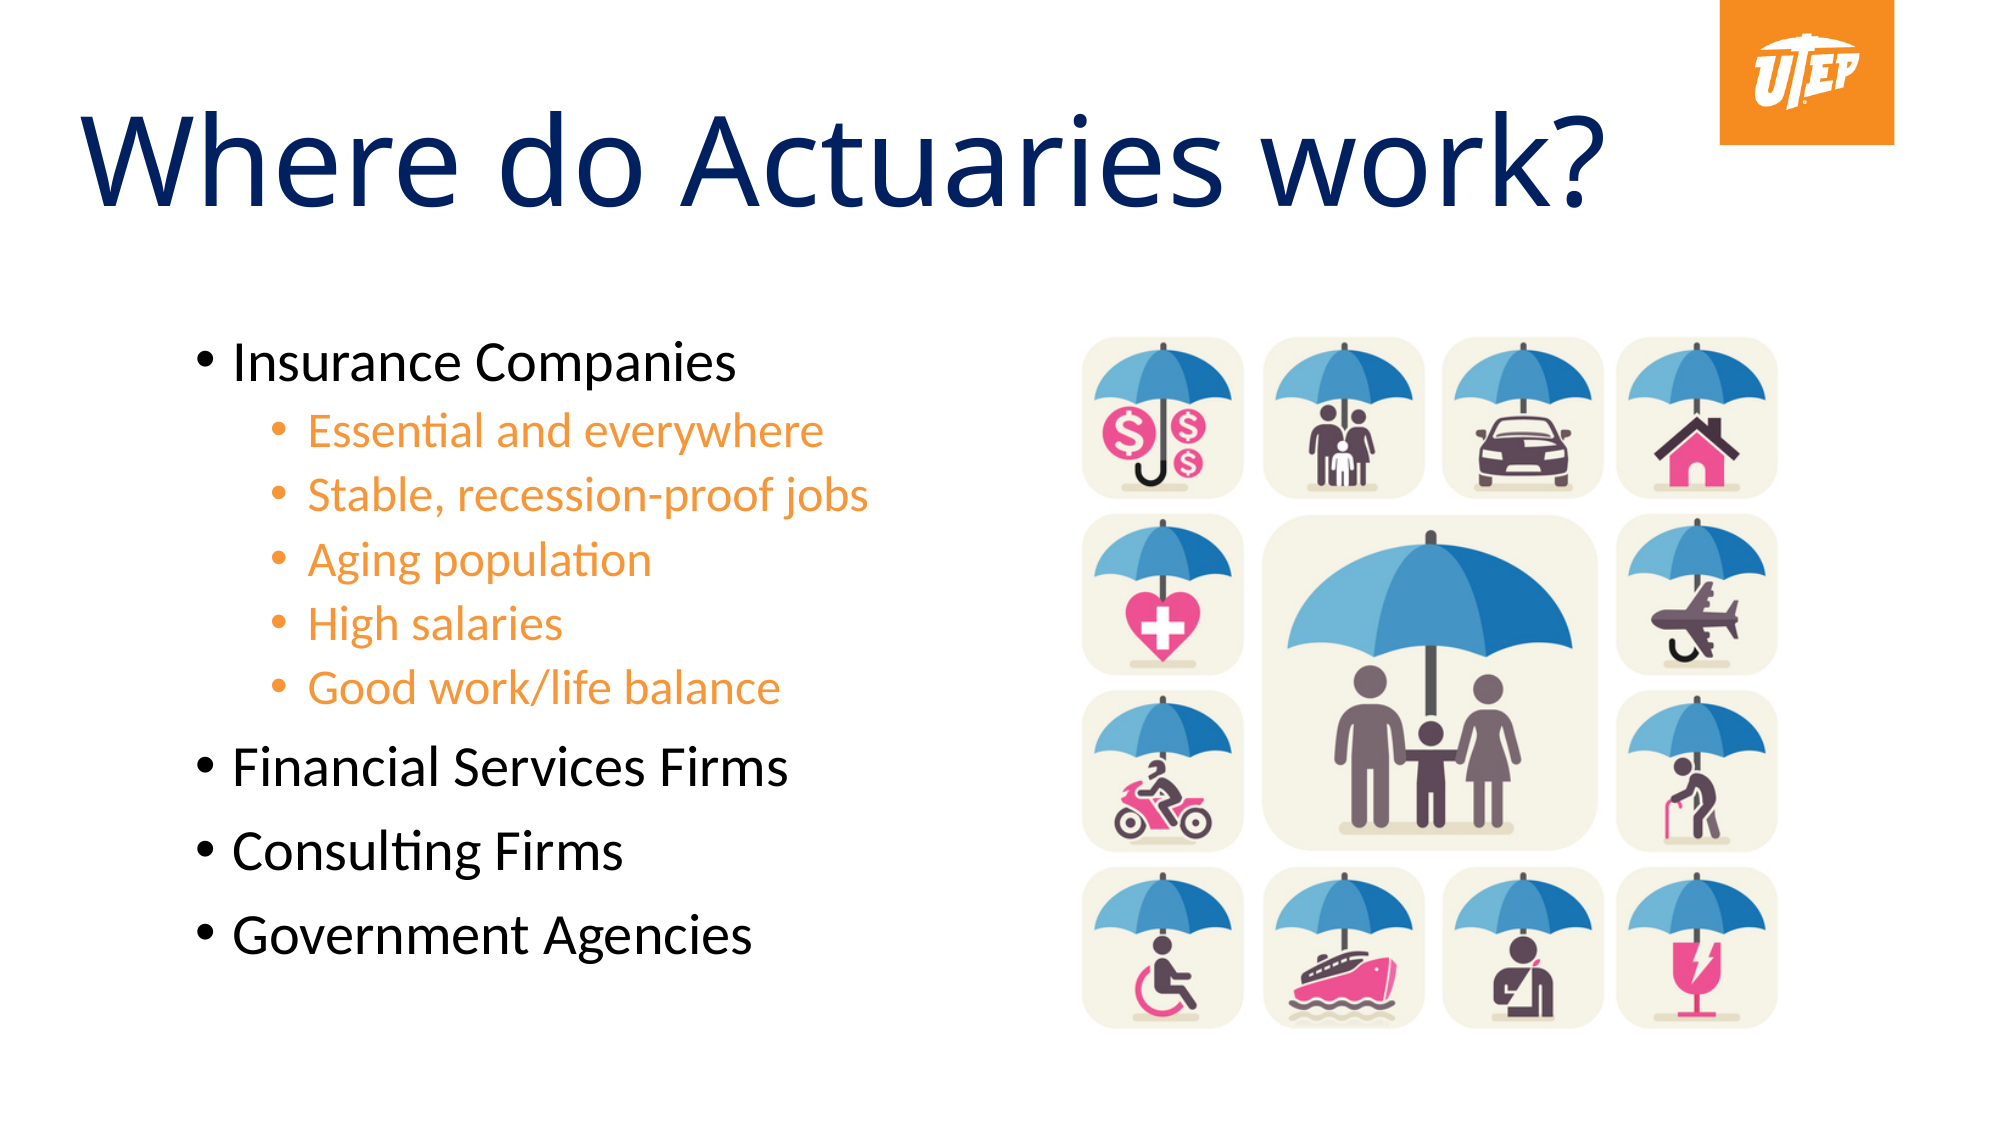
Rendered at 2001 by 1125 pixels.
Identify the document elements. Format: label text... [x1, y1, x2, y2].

title Where do Actuaries work? [64, 57, 1790, 275]
list Insurance Companies Essential and everywhere Stable, recession-proof jobs Aging population High salaries Good work/life balance Financial Services Firms Consulting Firms Government Agencies [179, 323, 1205, 1092]
picture [0, 0, 2001, 1125]
